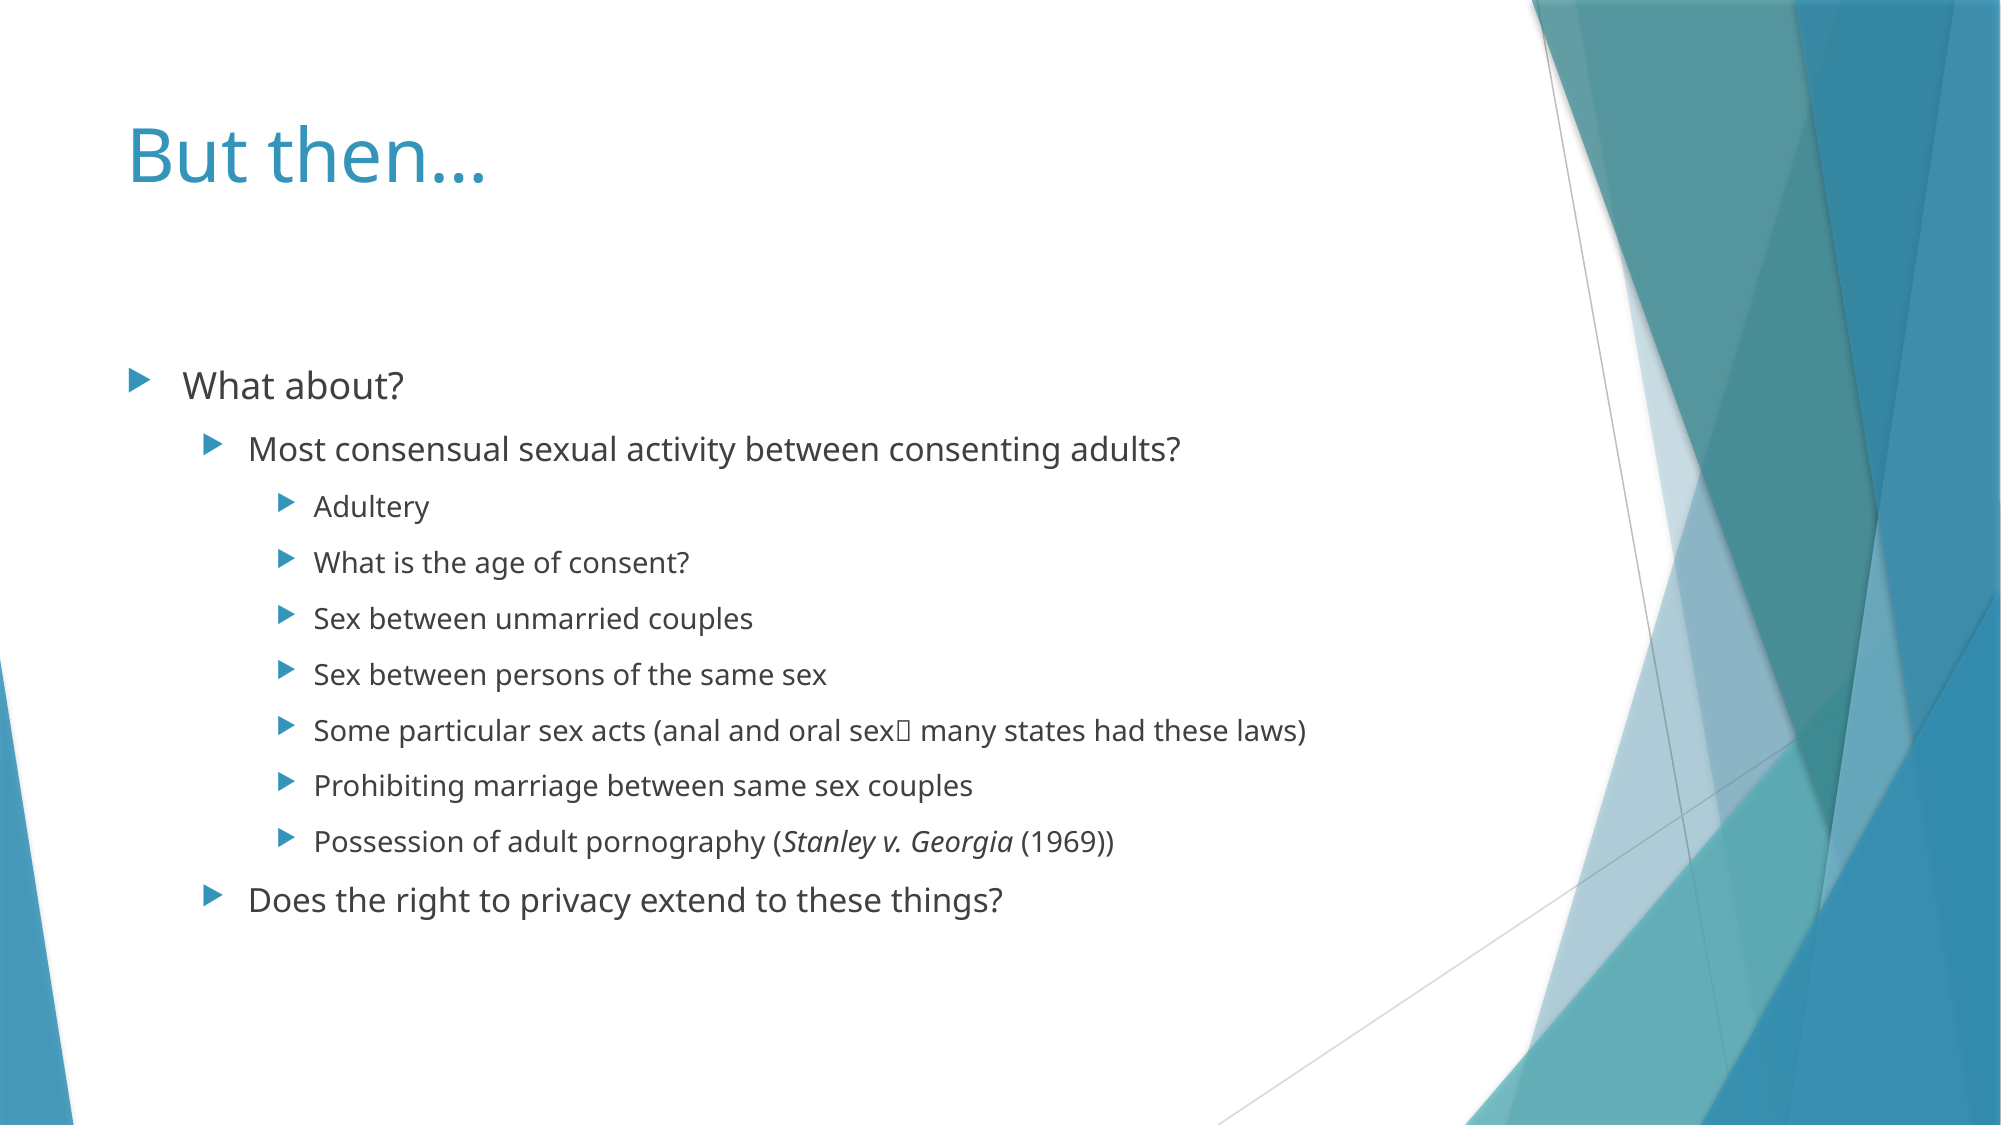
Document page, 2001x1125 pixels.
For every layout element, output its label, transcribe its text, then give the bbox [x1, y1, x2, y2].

title But then… [111, 99, 1522, 317]
list What about? Most consensual sexual activity between consenting adults? Adultery What is the age of consent? Sex between unmarried couples Sex between persons of the same sex Some particular sex acts (anal and oral sex many states had these laws) Prohibiting marriage between same sex couples Possession of adult pornography (Stanley v. Georgia (1969)) Does the right to privacy extend to these things? [111, 354, 1522, 992]
